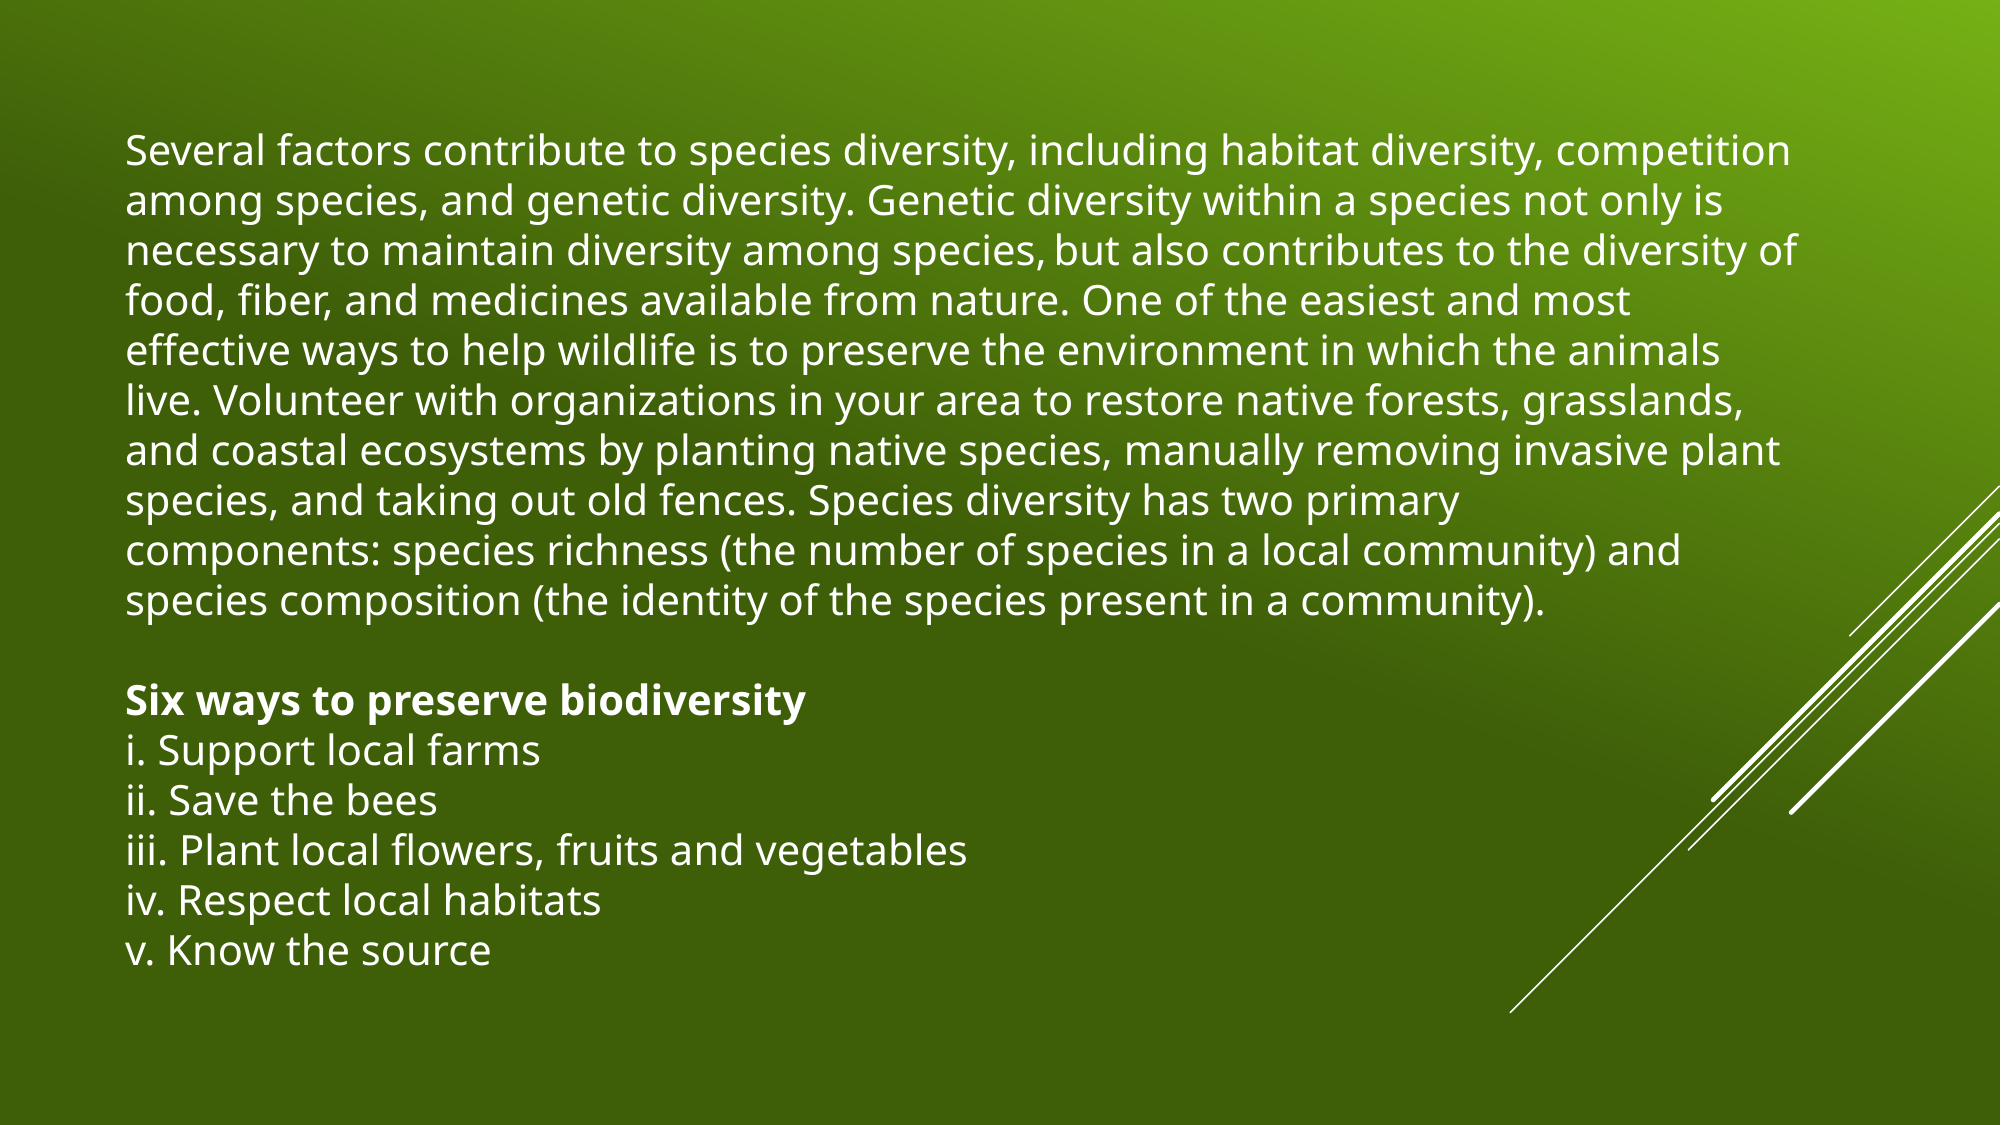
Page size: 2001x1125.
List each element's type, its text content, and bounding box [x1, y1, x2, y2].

title Several factors contribute to species diversity, including habitat diversity, competition among species, and genetic diversity. Genetic diversity within a species not only is necessary to maintain diversity among species, but also contributes to the diversity of food, fiber, and medicines available from nature. One of the easiest and most effective ways to help wildlife is to preserve the environment in which the animals live. Volunteer with organizations in your area to restore native forests, grasslands, and coastal ecosystems by planting native species, manually removing invasive plant species, and taking out old fences. Species diversity has two primary components: species richness (the number of species in a local community) and species composition (the identity of the species present in a community). Six ways to preserve biodiversity i. Support local farms ii. Save the bees iii. Plant local flowers, fruits and vegetables iv. Respect local habitats v. Know the source [109, 99, 1824, 1099]
